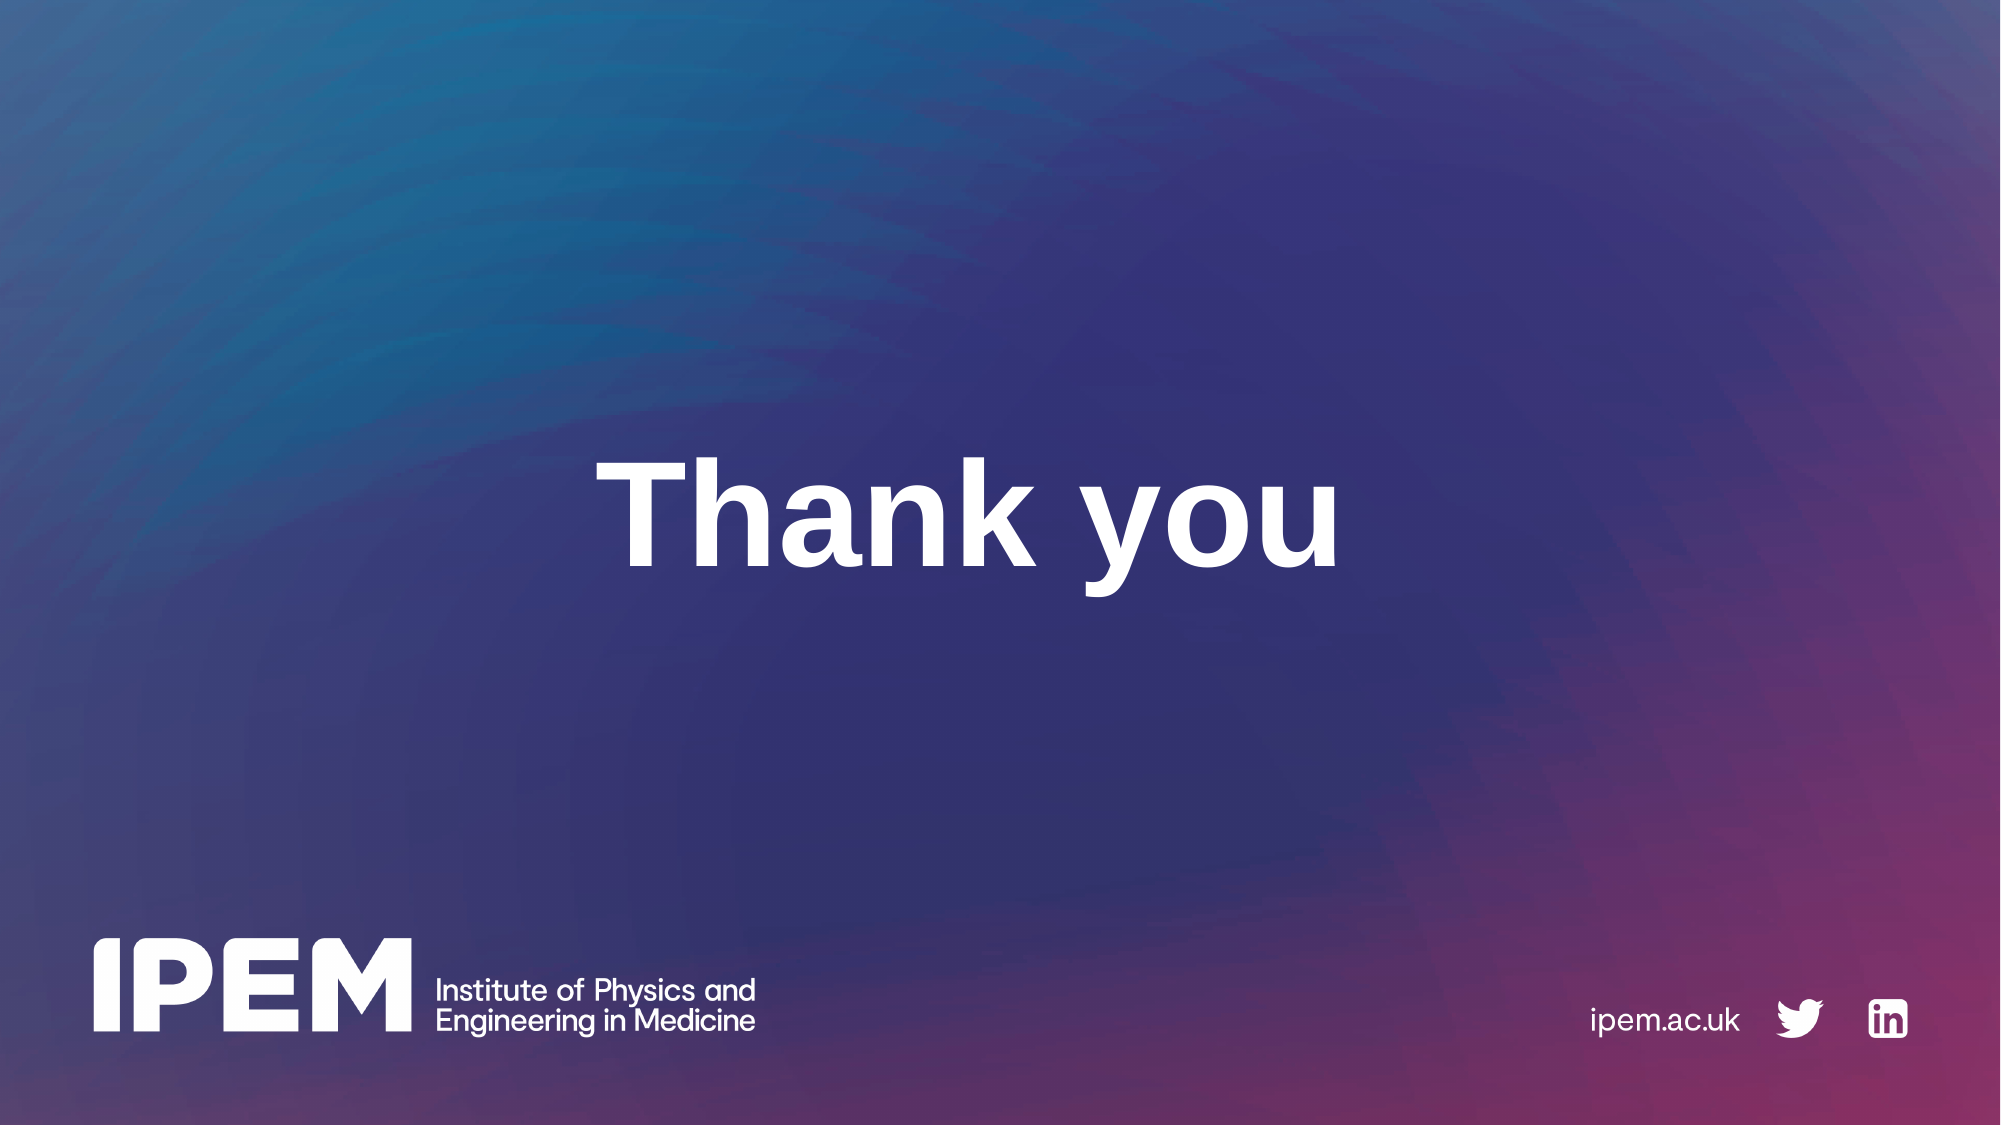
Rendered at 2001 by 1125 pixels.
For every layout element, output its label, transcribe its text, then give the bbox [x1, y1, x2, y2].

picture [0, 0, 2001, 1125]
title Thank you [220, 236, 1721, 646]
